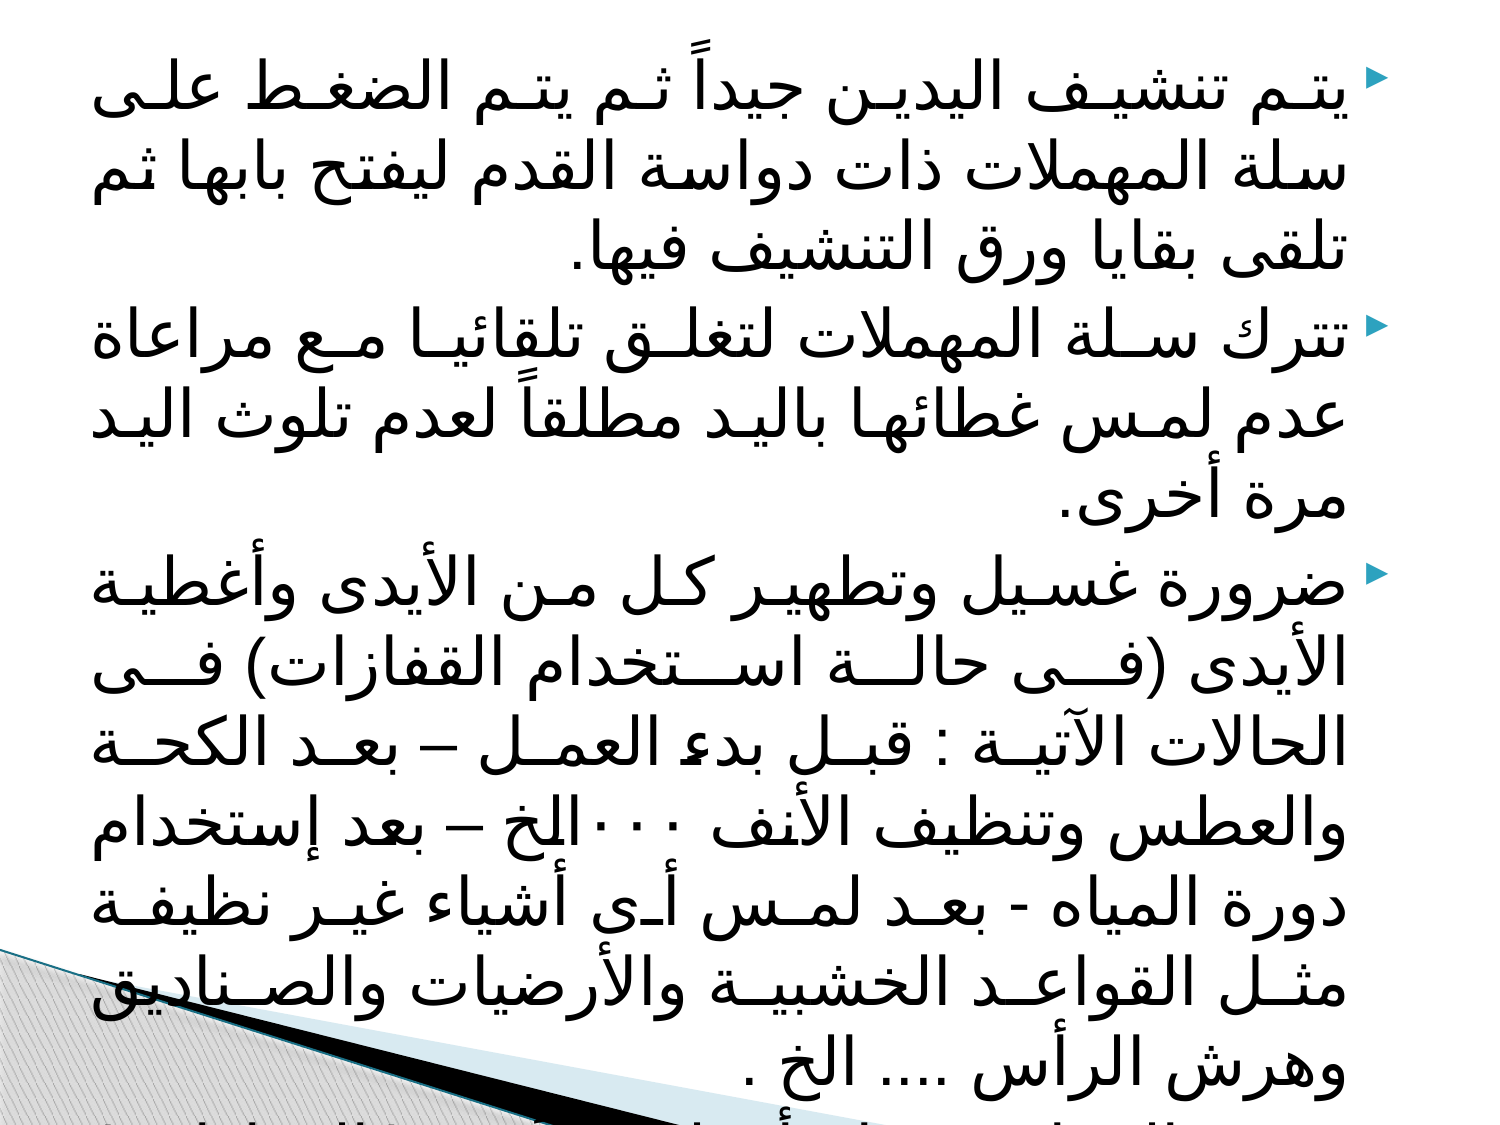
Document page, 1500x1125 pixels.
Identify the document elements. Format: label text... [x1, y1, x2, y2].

list يتم تنشيف اليدين جيداً ثم يتم الضغط على سلة المهملات ذات دواسة القدم ليفتح بابها ثم تلقى بقايا ورق التنشيف فيها. تترك سلة المهملات لتغلق تلقائيا مع مراعاة عدم لمس غطائها باليد مطلقاً لعدم تلوث اليد مرة أخرى. ضرورة غسيل وتطهير كل من الأيدى وأغطية الأيدى (فى حالة استخدام القفازات) فى الحالات الآتية : قبل بدء العمل – بعد الكحة والعطس وتنظيف الأنف ٠٠٠الخ – بعد إستخدام دورة المياه - بعد لمس أى أشياء غير نظيفة مثل القواعد الخشبية والأرضيات والصناديق وهرش الرأس .... الخ . فى حالة إستخدام أغطية الأيدى ( القفازات ) يجب أن تكون من مطاط خالى من الثقوب أو من مادة لينة – كما يجب الأحتفاظ بها فى حالة نظيفة ومطهرة بصفة مستمرة. [75, 35, 1425, 1020]
